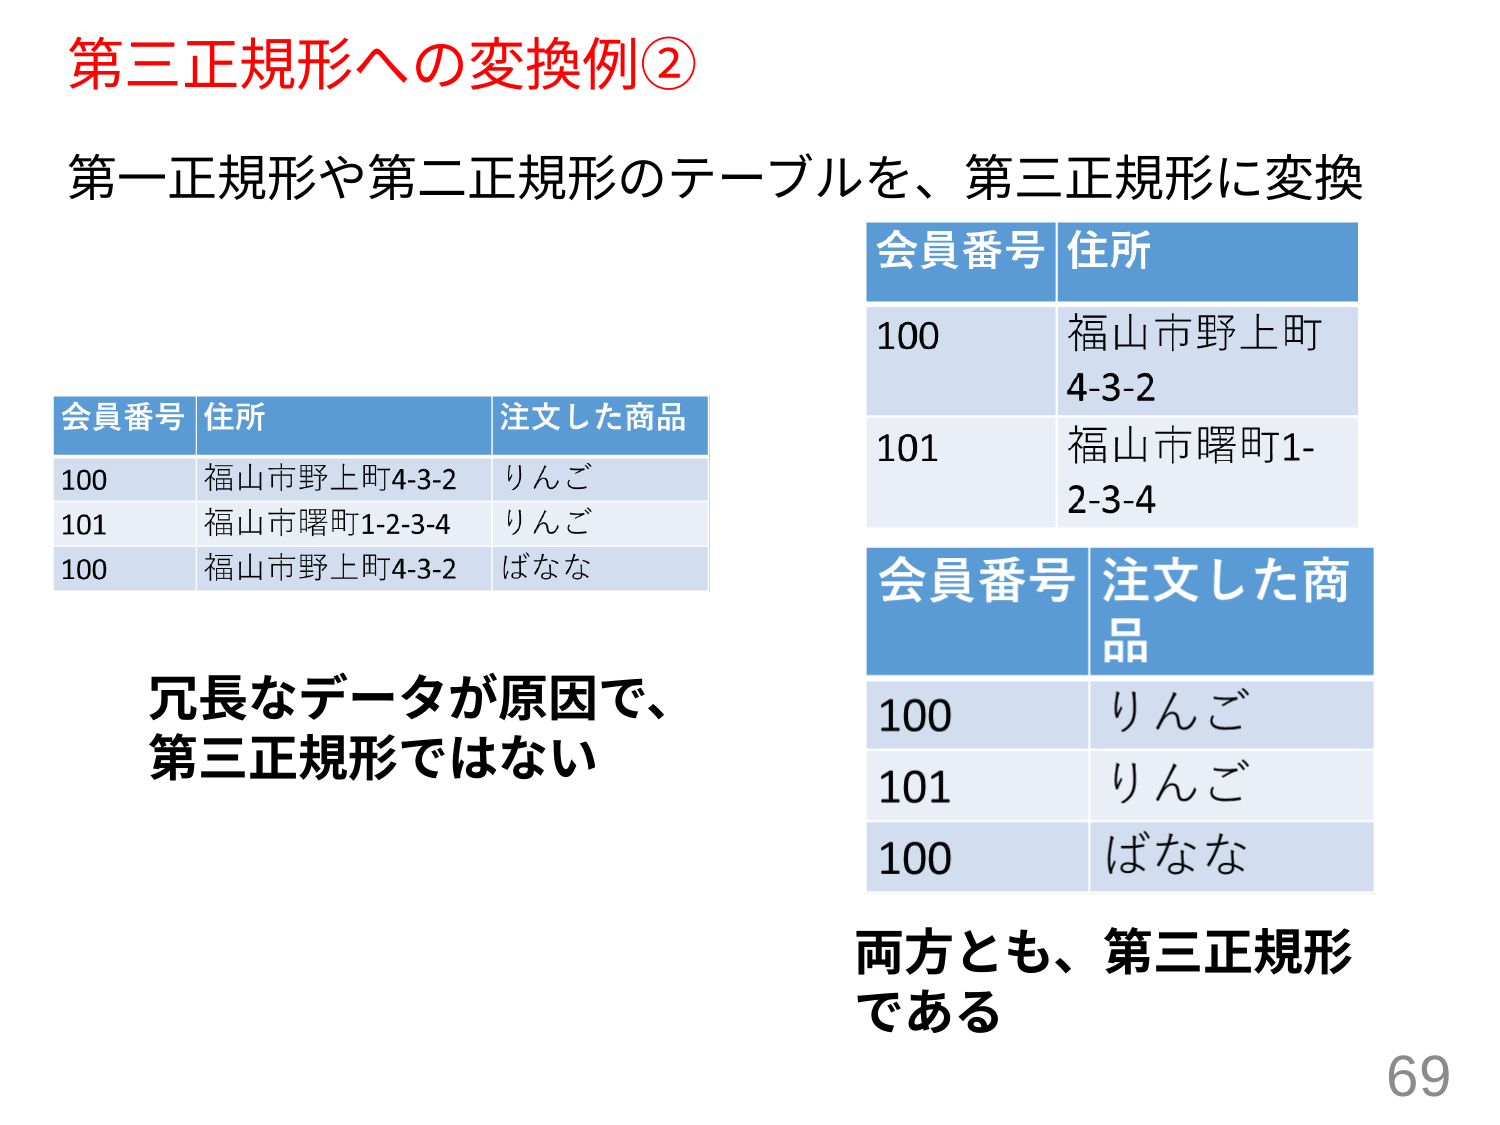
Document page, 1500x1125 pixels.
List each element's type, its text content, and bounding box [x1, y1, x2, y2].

picture [52, 389, 711, 606]
text_box 冗長なデータが原因で、 第三正規形ではない [133, 659, 712, 794]
text_box 両方とも、第三正規形 である [840, 913, 1369, 1048]
slide_number 69 [1129, 1042, 1467, 1103]
picture [864, 213, 1379, 917]
list 第一正規形や第二正規形のテーブルを、第三正規形に変換 [52, 138, 1441, 1014]
title 第三正規形への変換例② [52, 28, 1441, 106]
